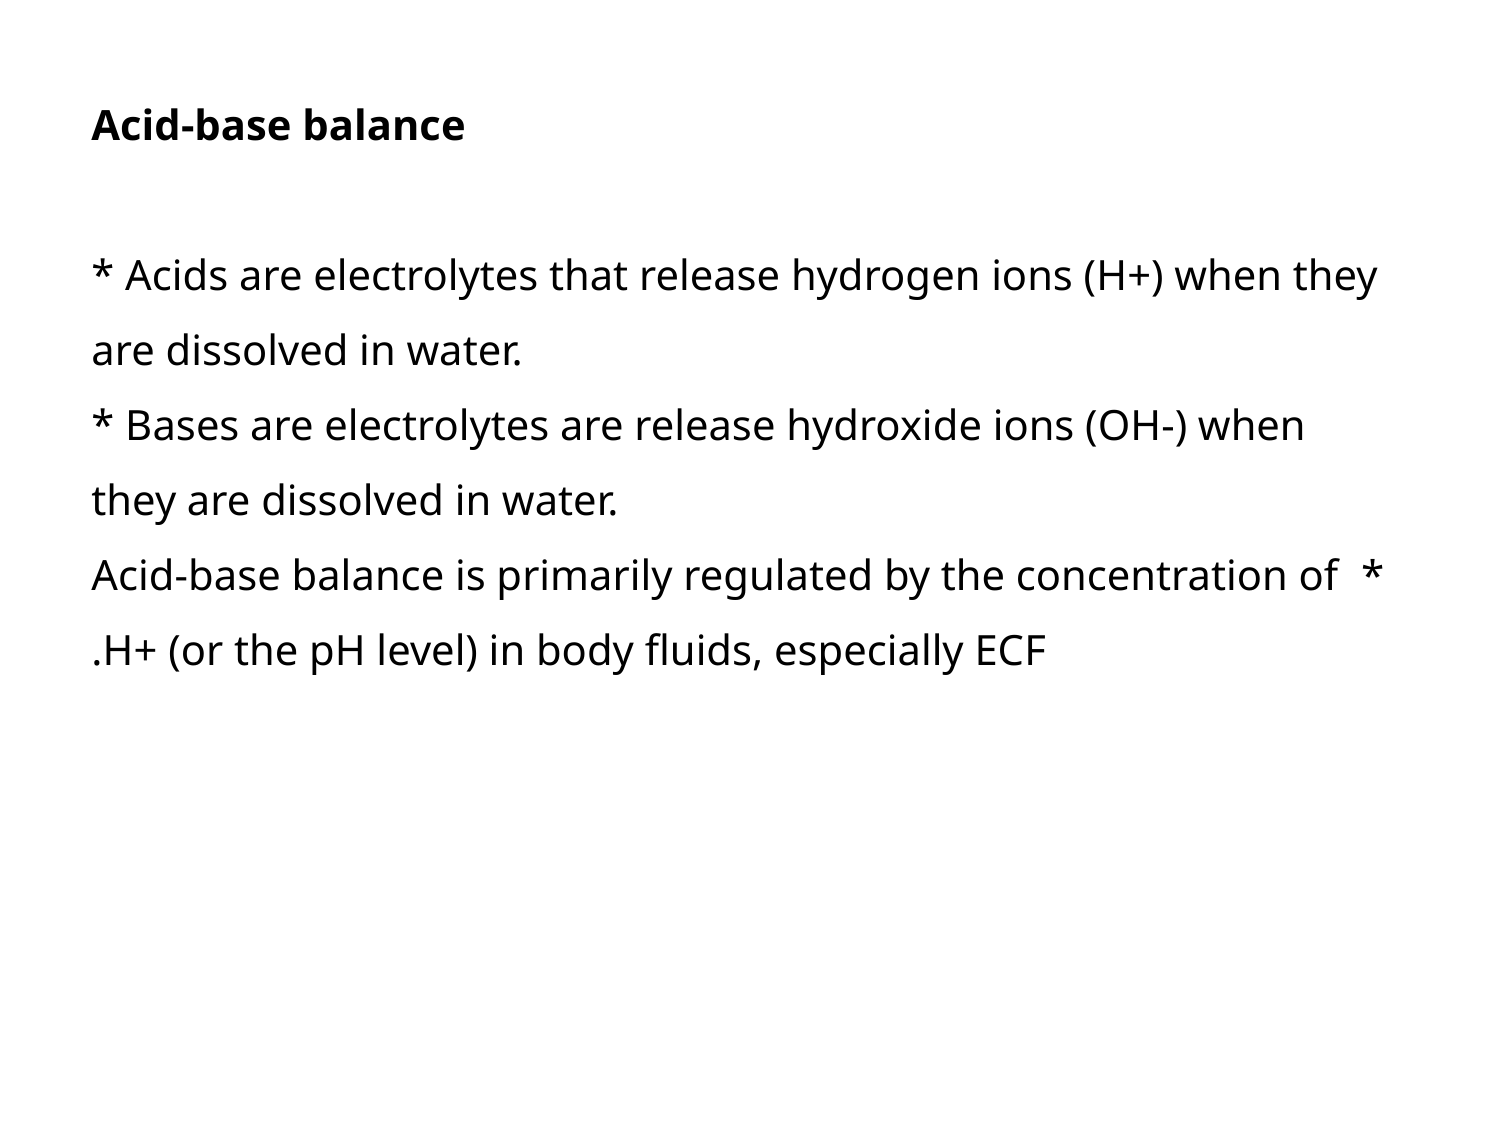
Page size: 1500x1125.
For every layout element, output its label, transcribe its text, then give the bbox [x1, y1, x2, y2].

text_box Acid-base balance * Acids are electrolytes that release hydrogen ions (H+) when they are dissolved in water. * Bases are electrolytes are release hydroxide ions (OH-) when they are dissolved in water. * Acid-base balance is primarily regulated by the concentration of H+ (or the pH level) in body fluids, especially ECF. [76, 66, 1412, 682]
